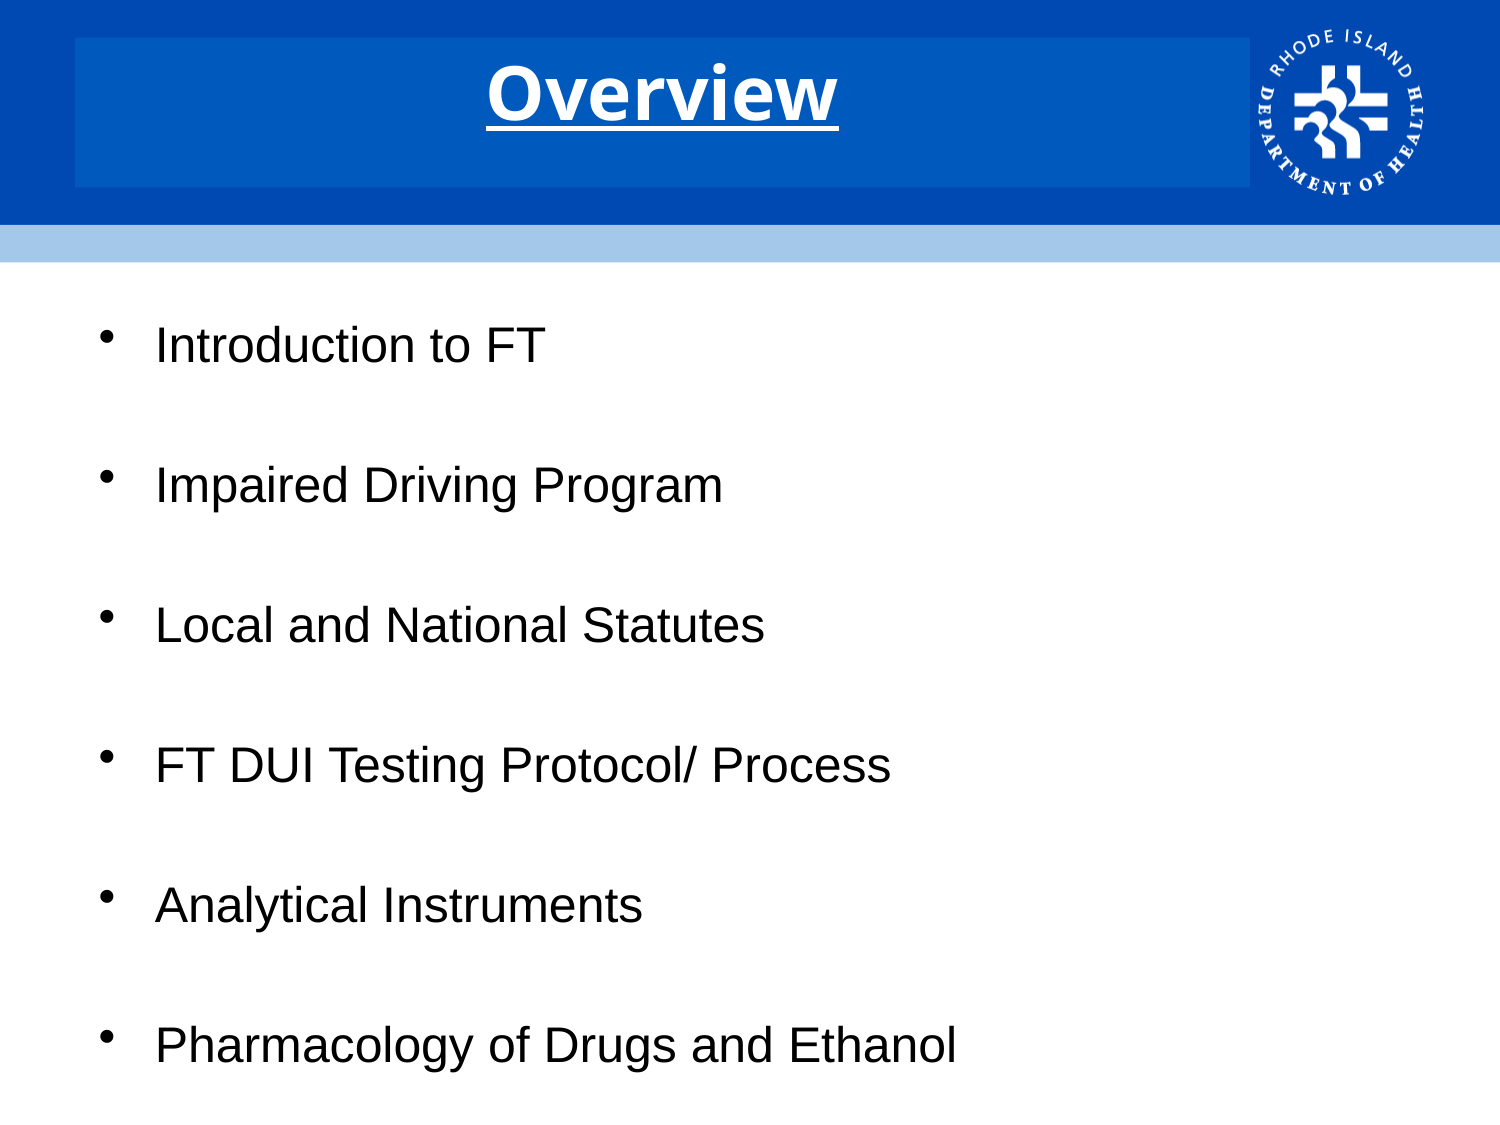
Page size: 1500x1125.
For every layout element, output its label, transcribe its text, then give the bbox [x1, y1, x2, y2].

list Introduction to FT Impaired Driving Program Local and National Statutes FT DUI Testing Protocol/ Process Analytical Instruments Pharmacology of Drugs and Ethanol [98, 312, 1338, 1125]
picture [0, 0, 1500, 224]
title Overview [74, 37, 1251, 188]
